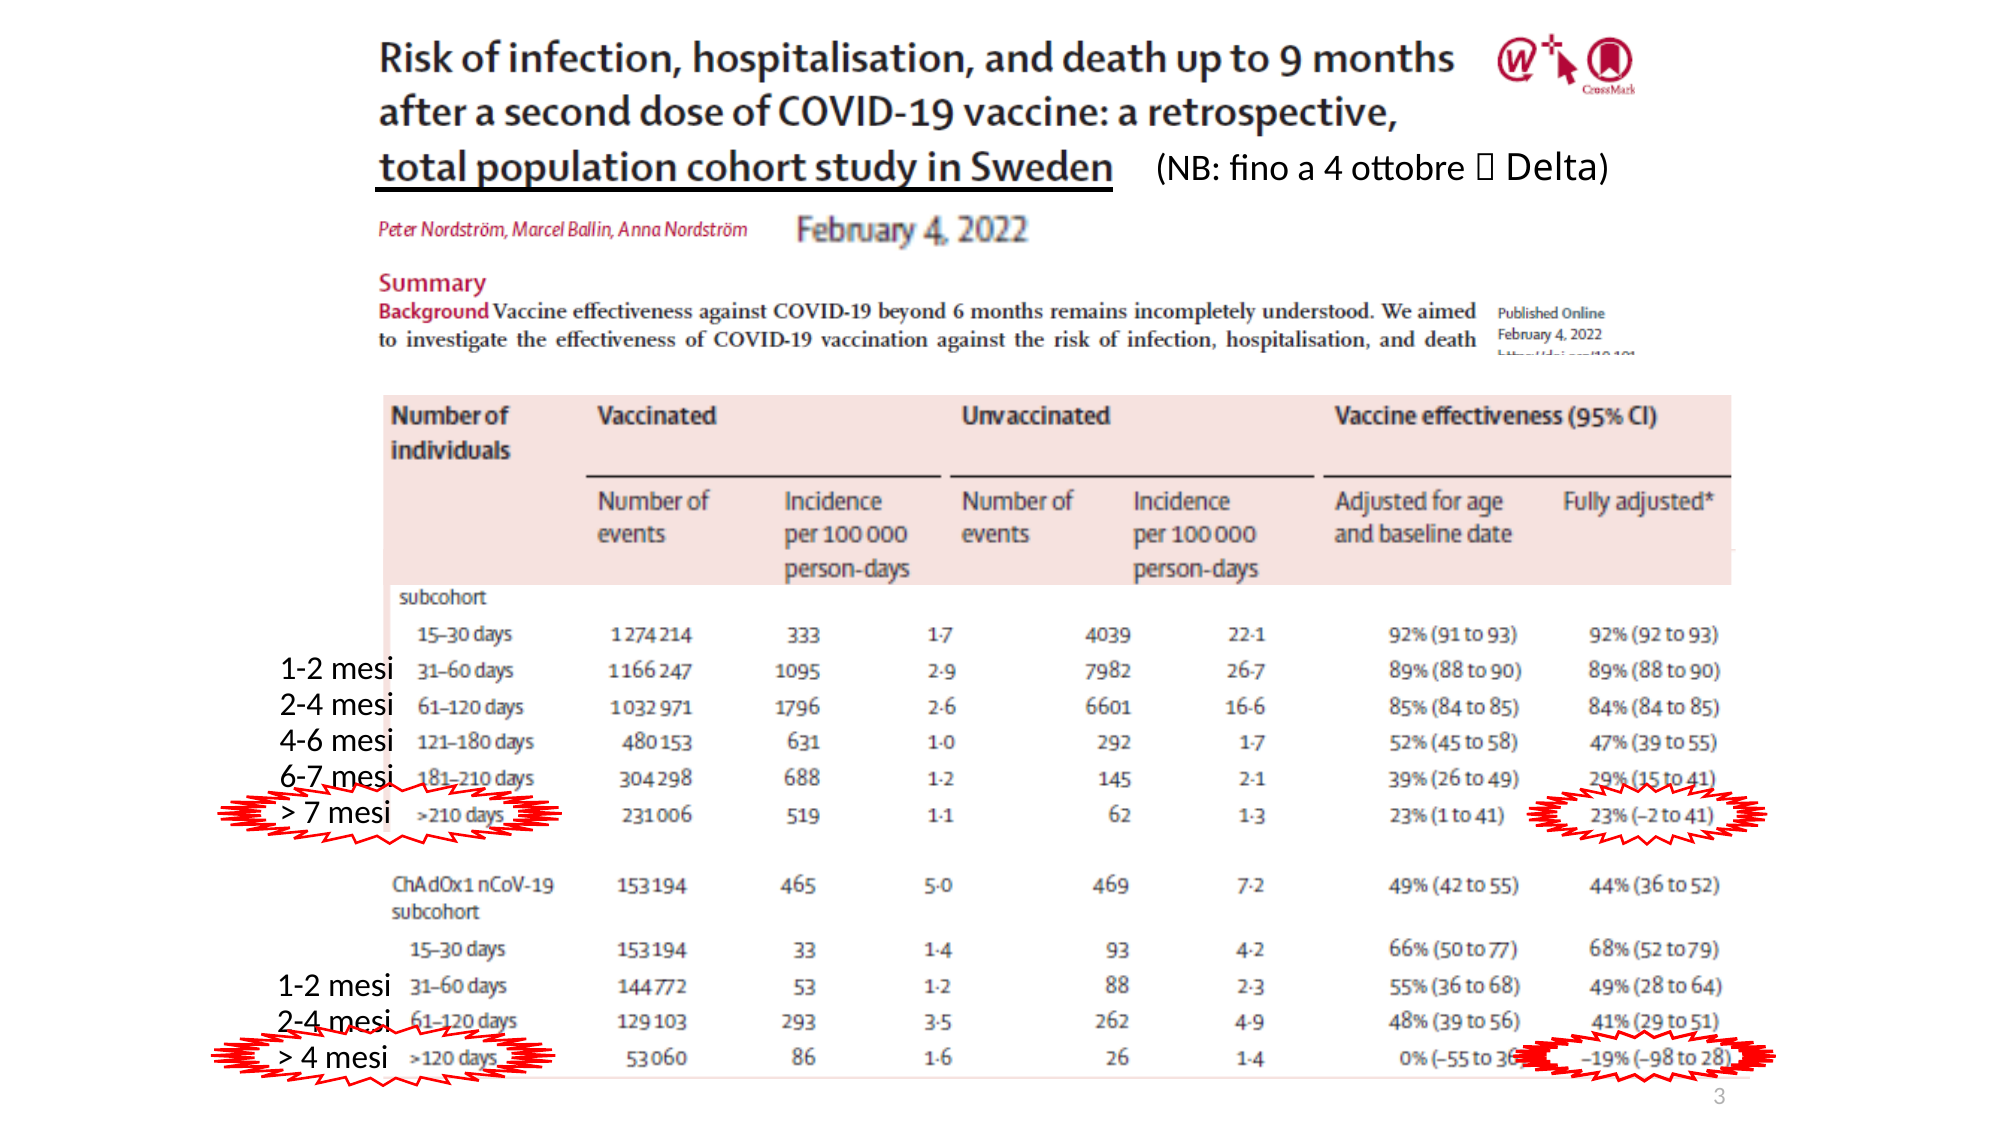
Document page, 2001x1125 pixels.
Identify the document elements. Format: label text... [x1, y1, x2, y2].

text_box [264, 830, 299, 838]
text_box [1750, 1041, 1776, 1067]
picture [369, 20, 1635, 355]
picture [383, 867, 1750, 1079]
text_box 1-2 mesi 2-4 mesi > 4 mesi [262, 960, 383, 1036]
text_box [210, 1024, 421, 1087]
slide_number 3 [1388, 1079, 1726, 1125]
text_box [217, 782, 486, 845]
text_box [424, 1079, 452, 1085]
text_box [1736, 796, 1768, 832]
picture [383, 395, 1736, 833]
text_box [1561, 833, 1733, 846]
text_box 1-2 mesi 2-4 mesi 4-6 mesi 6-7 mesi > 7 mesi [264, 643, 383, 797]
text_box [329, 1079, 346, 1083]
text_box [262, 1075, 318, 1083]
text_box [1639, 1079, 1650, 1083]
